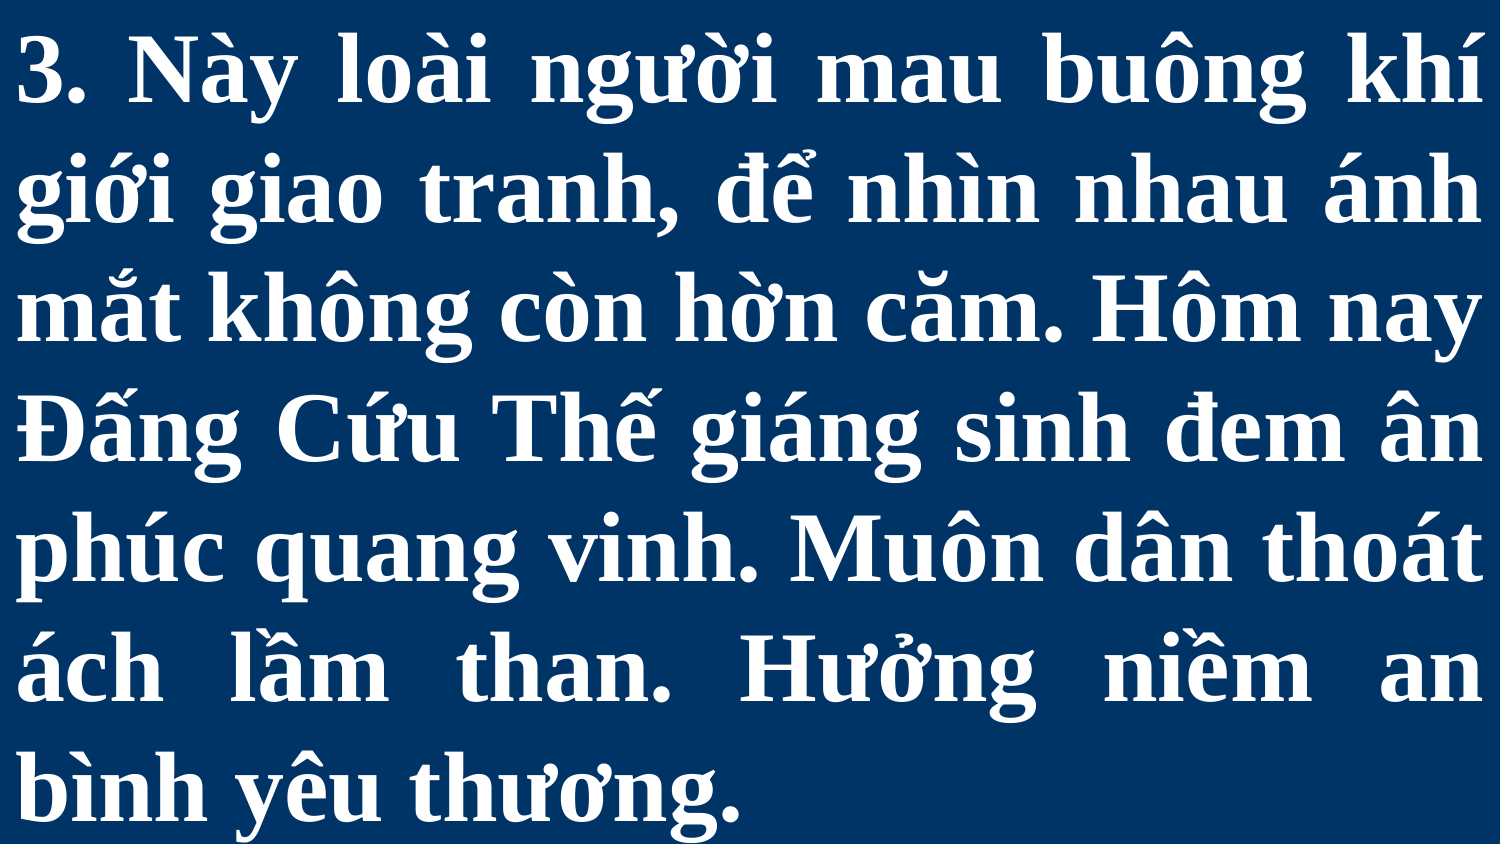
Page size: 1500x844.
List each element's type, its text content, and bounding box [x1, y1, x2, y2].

title 3. Này loài người mau buông khí giới giao tranh, để nhìn nhau ánh mắt không còn hờn căm. Hôm nay Đấng Cứu Thế giáng sinh đem ân phúc quang vinh. Muôn dân thoát ách lầm than. Hưởng niềm an bình yêu thương. [0, 0, 1500, 844]
